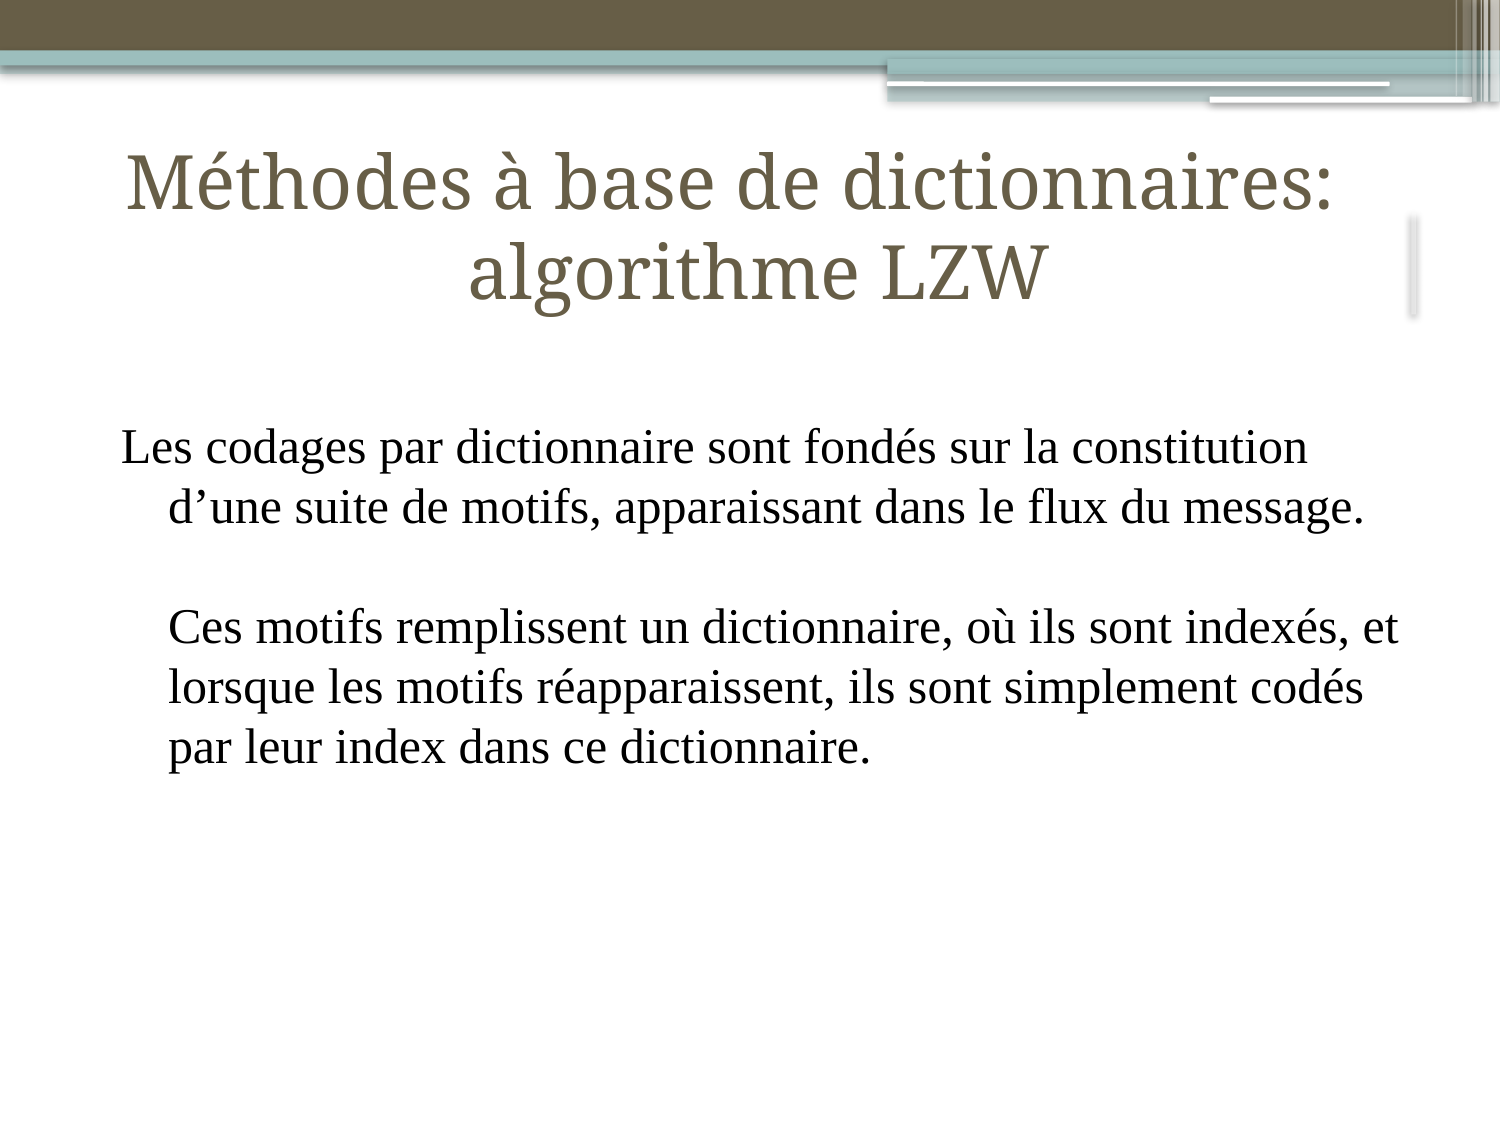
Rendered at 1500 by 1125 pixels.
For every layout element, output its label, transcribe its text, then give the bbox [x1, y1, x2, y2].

text_box Méthodes à base de dictionnaires: algorithme LZW [82, 126, 1381, 303]
text_box Les codages par dictionnaire sont fondés sur la constitution d’une suite de motifs, apparaissant dans le flux du message. Ces motifs remplissent un dictionnaire, où ils sont indexés, et lorsque les motifs réapparaissent, ils sont simplement codés par leur index dans ce dictionnaire. [105, 345, 1423, 842]
